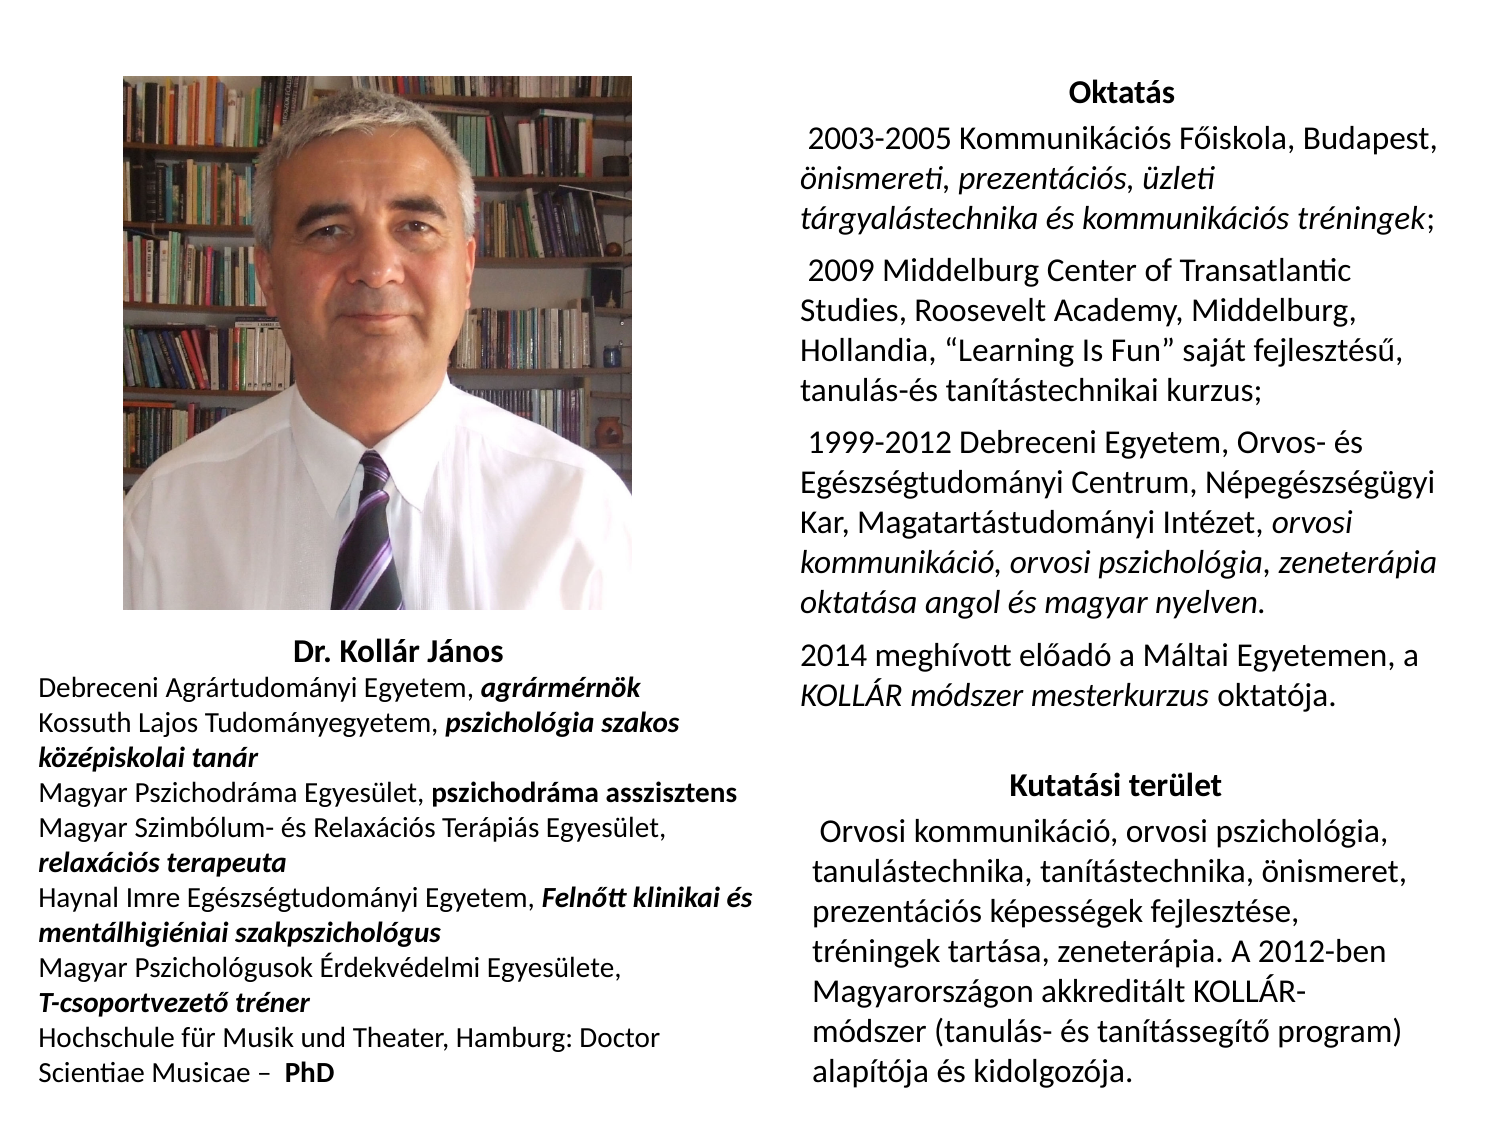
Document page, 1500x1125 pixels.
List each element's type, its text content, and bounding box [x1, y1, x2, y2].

text_box Kutatási terület Orvosi kommunikáció, orvosi pszichológia, tanulástechnika, tanítástechnika, önismeret, prezentációs képességek fejlesztése, tréningek tartása, zeneterápia. A 2012-ben Magyarországon akkreditált KOLLÁR-módszer (tanulás- és tanítássegítő program) alapítója és kidolgozója. [797, 755, 1436, 1097]
text_box Dr. Kollár János Debreceni Agrártudományi Egyetem, agrármérnök Kossuth Lajos Tudományegyetem, pszichológia szakos középiskolai tanár Magyar Pszichodráma Egyesület, pszichodráma asszisztens Magyar Szimbólum- és Relaxációs Terápiás Egyesület, relaxációs terapeuta Haynal Imre Egészségtudományi Egyetem, Felnőtt klinikai és mentálhigiéniai szakpszichológus Magyar Pszichológusok Érdekvédelmi Egyesülete, T-csoportvezető tréner Hochschule für Musik und Theater, Hamburg: Doctor Scientiae Musicae – PhD [23, 621, 774, 1096]
picture [123, 76, 633, 610]
text_box Oktatás 2003-2005 Kommunikációs Főiskola, Budapest, önismereti, prezentációs, üzleti tárgyalástechnika és kommunikációs tréningek; 2009 Middelburg Center of Transatlantic Studies, Roosevelt Academy, Middelburg, Hollandia, “Learning Is Fun” saját fejlesztésű, tanulás-és tanítástechnikai kurzus; 1999-2012 Debreceni Egyetem, Orvos- és Egészségtudományi Centrum, Népegészségügyi Kar, Magatartástudományi Intézet, orvosi kommunikáció, orvosi pszichológia, zeneterápia oktatása angol és magyar nyelven. 2014 meghívott előadó a Máltai Egyetemen, a KOLLÁR módszer mesterkurzus oktatója. [785, 62, 1459, 721]
